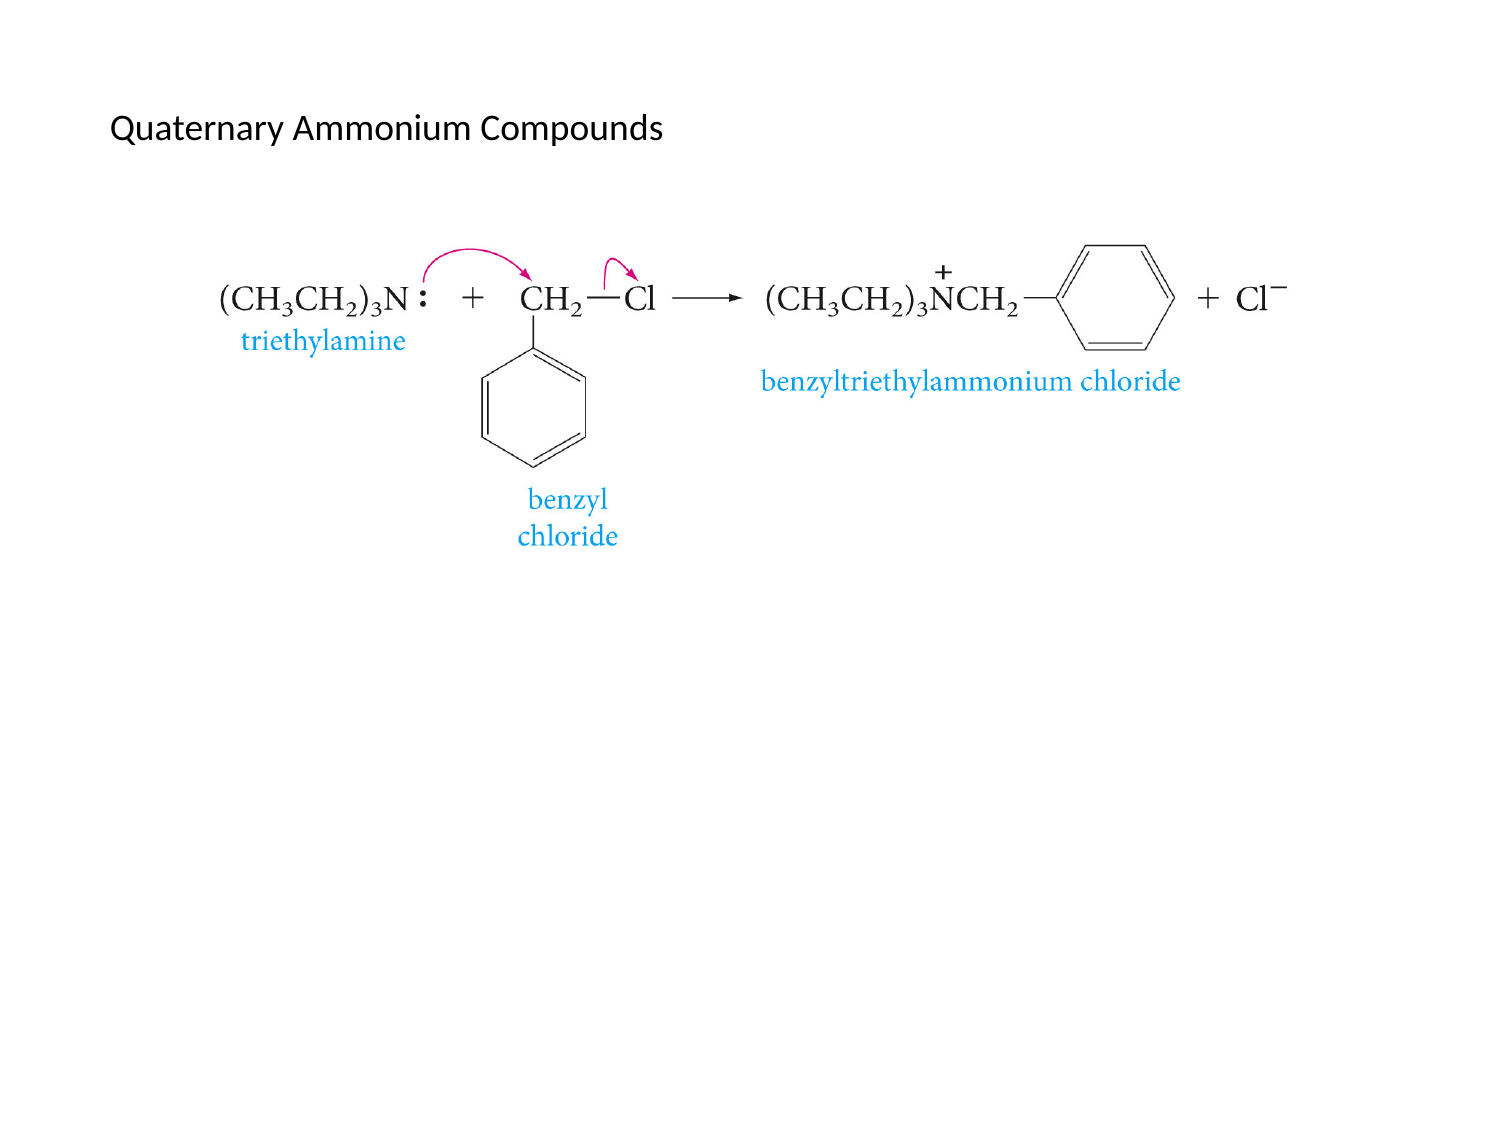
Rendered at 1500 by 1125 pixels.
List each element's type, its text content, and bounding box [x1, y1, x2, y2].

picture [208, 239, 1301, 557]
text_box Quaternary Ammonium Compounds [95, 95, 918, 155]
